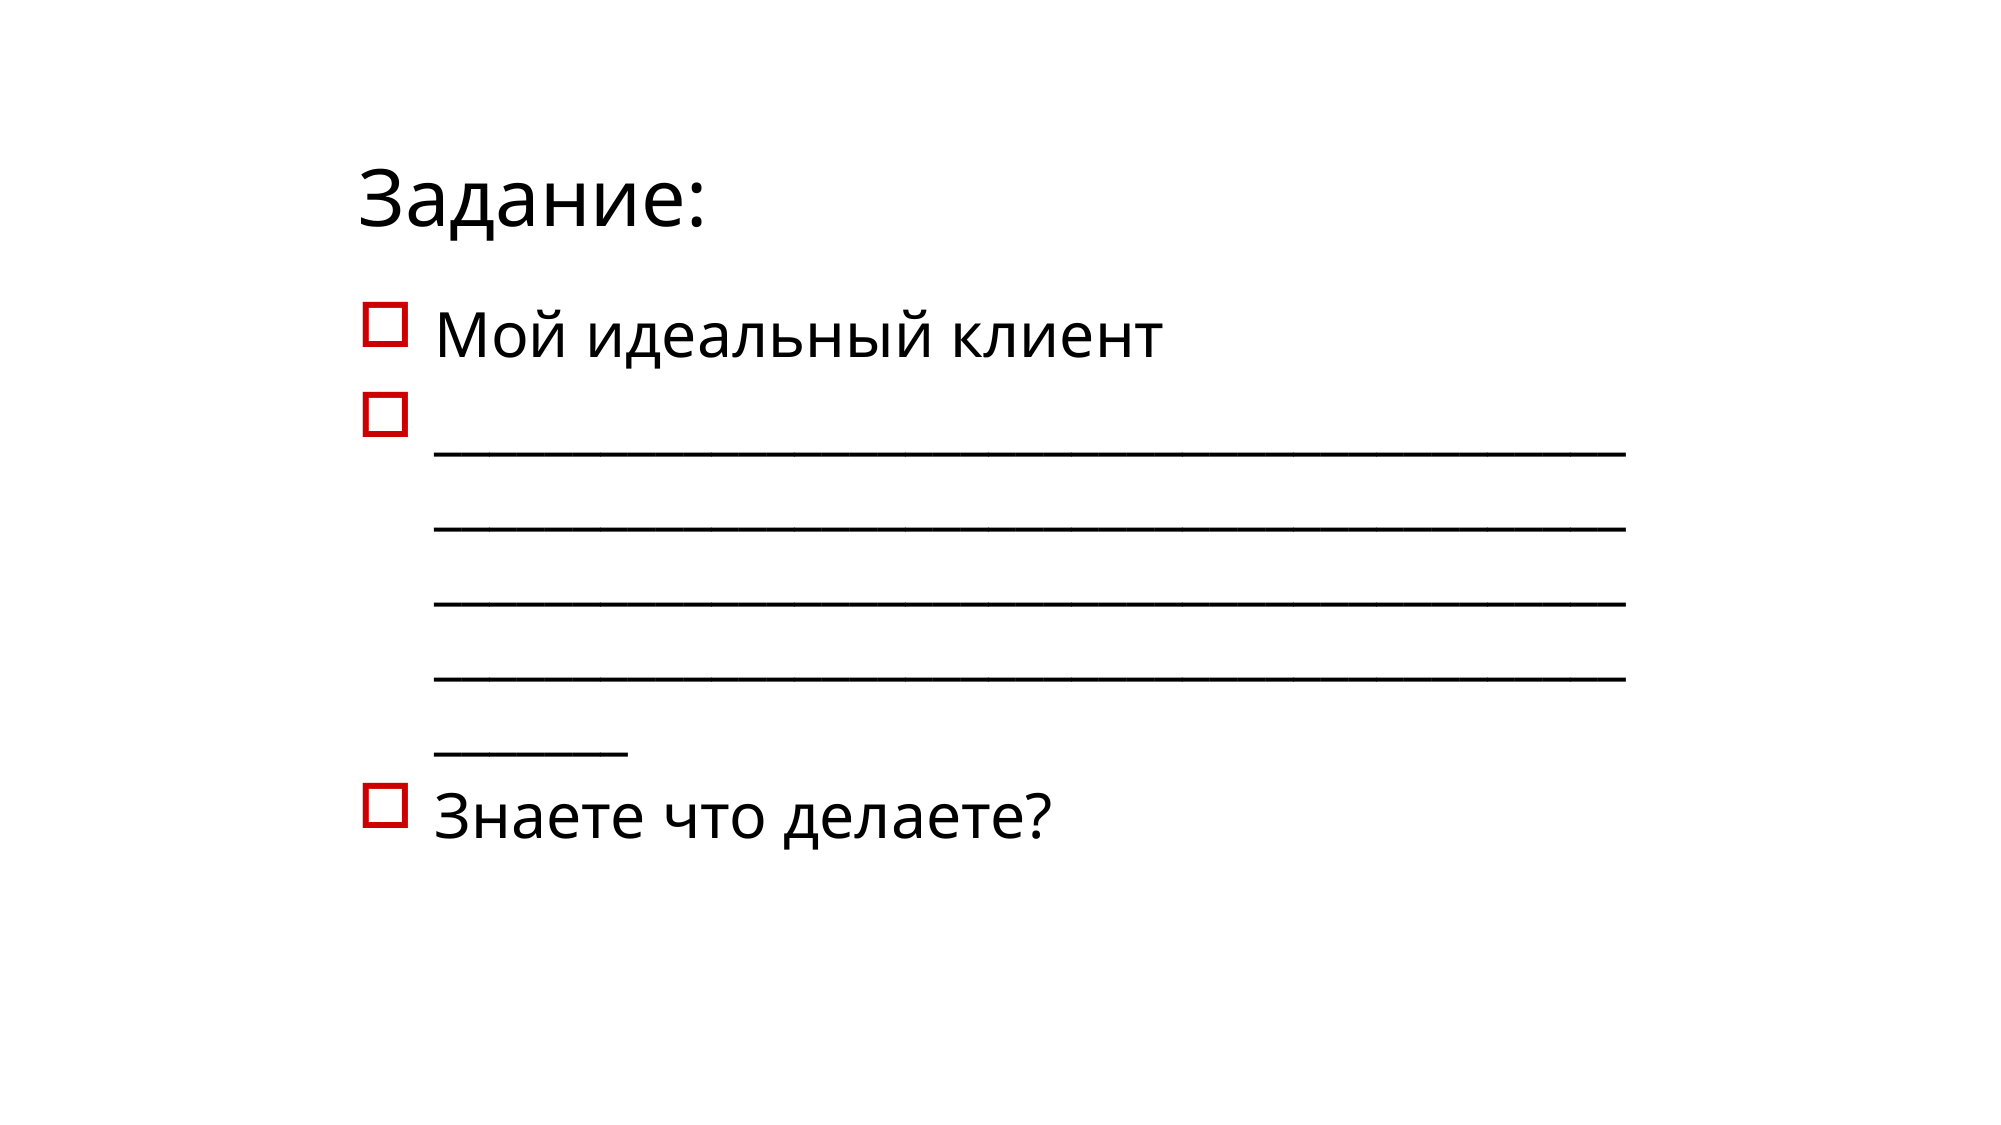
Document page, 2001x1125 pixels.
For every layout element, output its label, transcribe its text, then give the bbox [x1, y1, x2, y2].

text_box Мой идеальный клиент ___________________________________________________________________________________________________________________________________________________________________________________ Знаете что делаете? [342, 287, 1656, 1083]
text_box Задание: [344, 49, 1657, 250]
